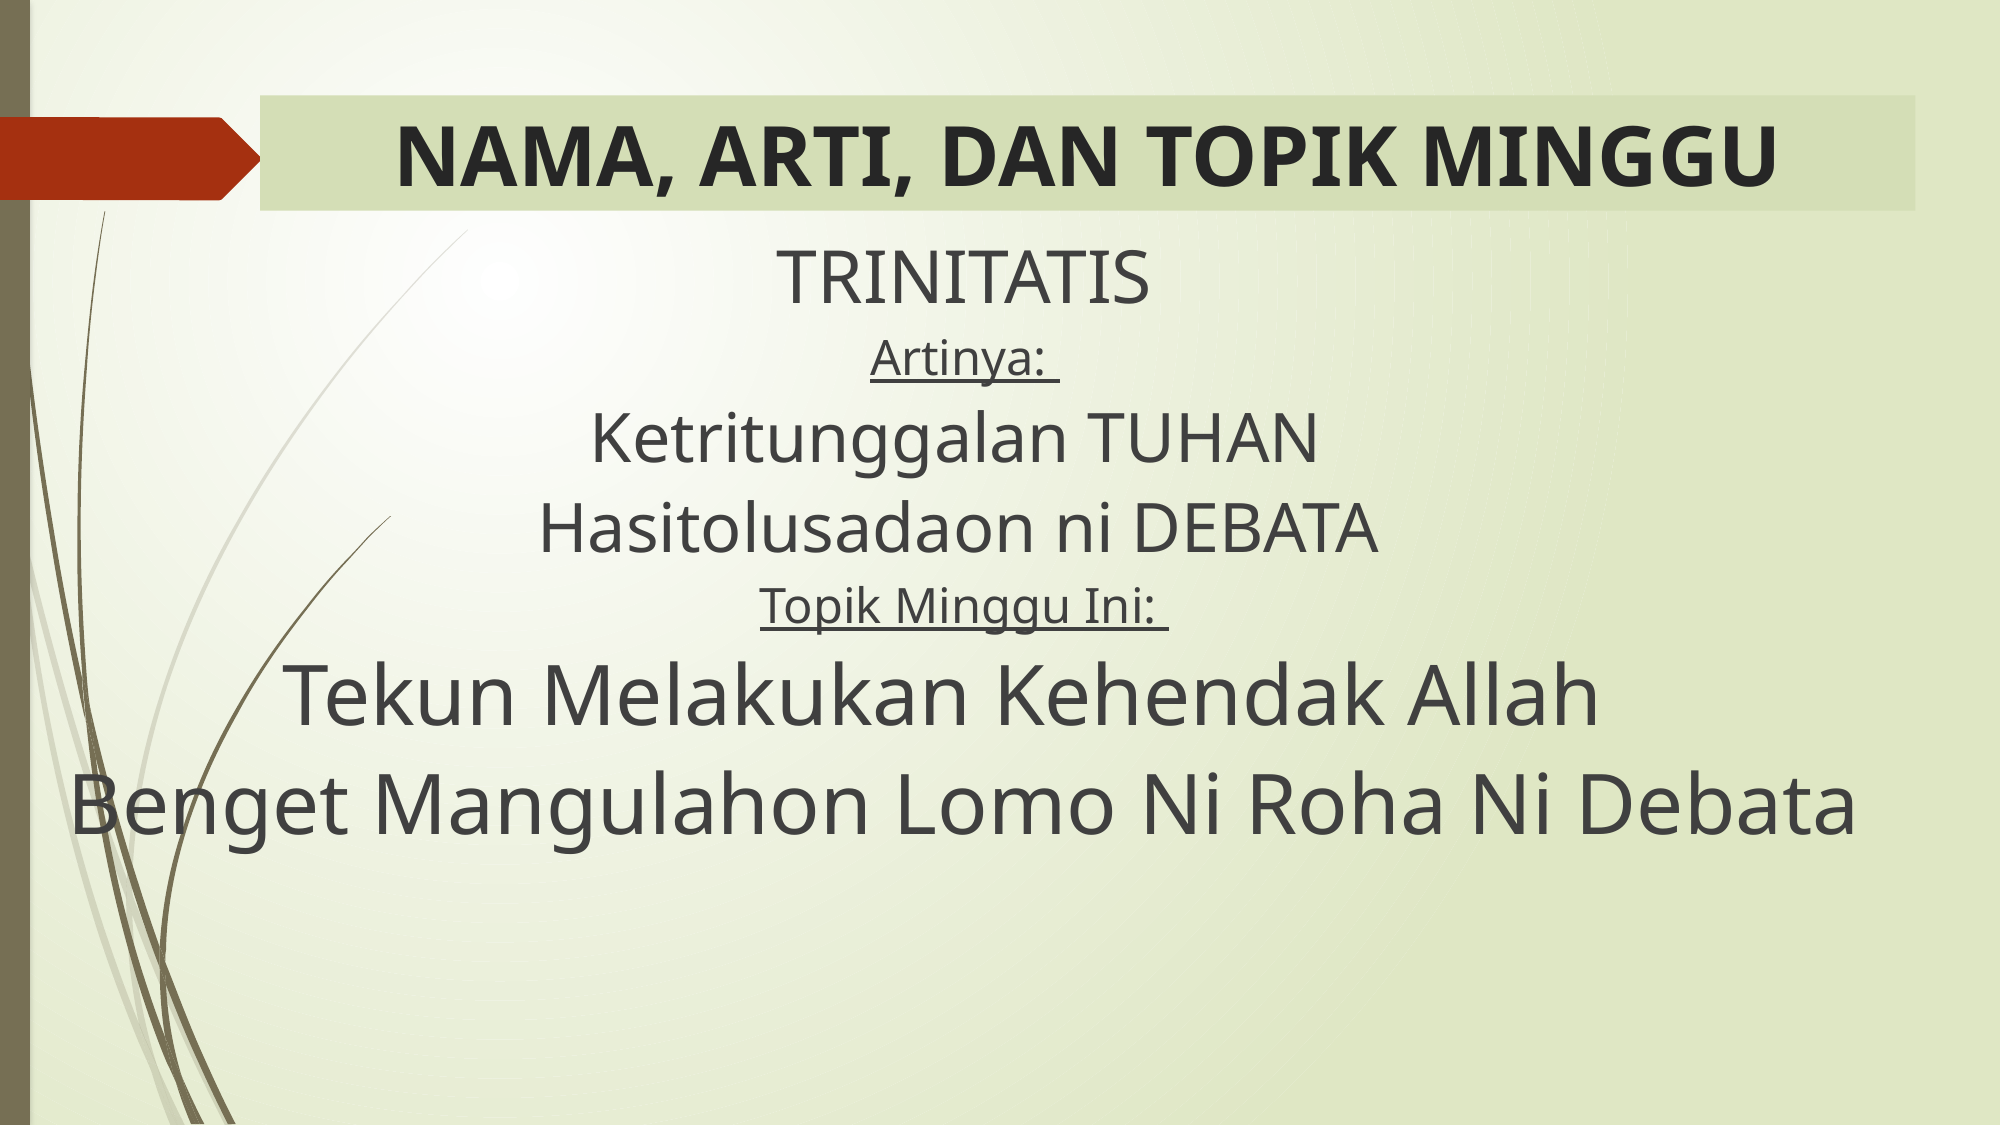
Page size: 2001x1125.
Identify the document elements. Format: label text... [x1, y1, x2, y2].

list TRINITATIS Artinya: Ketritunggalan TUHAN Hasitolusadaon ni DEBATA Topik Minggu Ini: Tekun Melakukan Kehendak Allah Benget Mangulahon Lomo Ni Roha Ni Debata [44, 222, 1885, 954]
title NAMA, ARTI, DAN TOPIK MINGGU [260, 95, 1916, 211]
